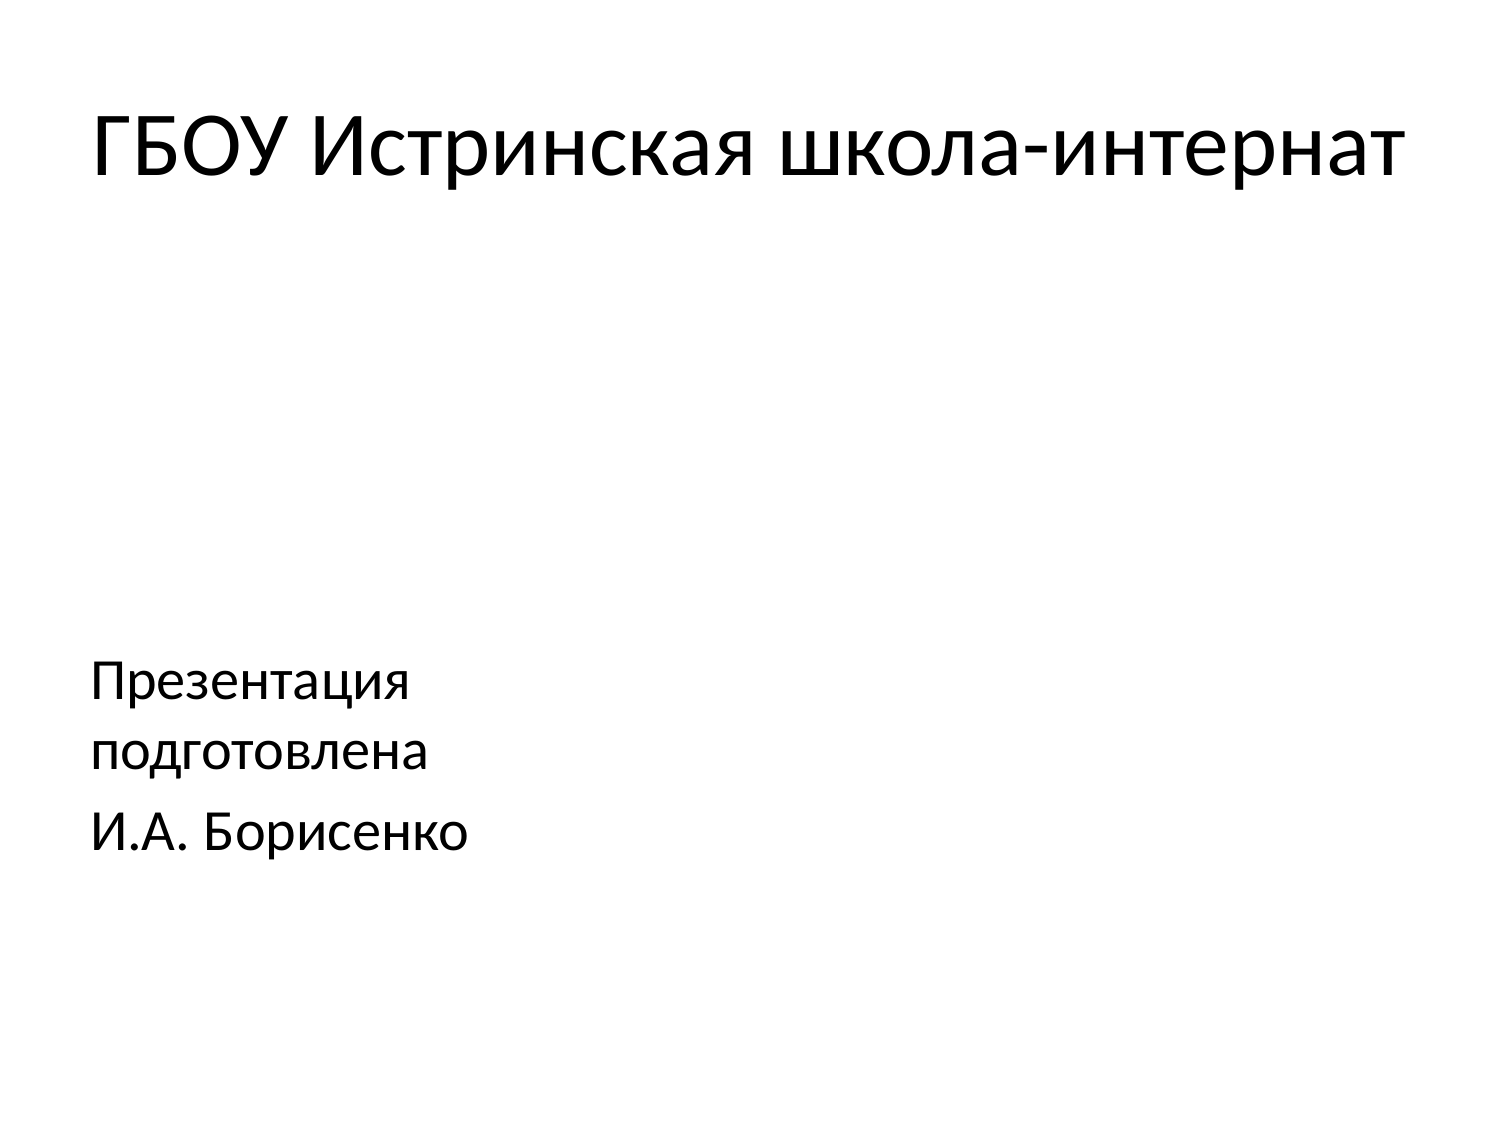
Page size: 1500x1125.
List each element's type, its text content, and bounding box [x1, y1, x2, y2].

title ГБОУ Истринская школа-интернат [75, 45, 1425, 233]
list Презентация подготовлена И.А. Борисенко [75, 633, 738, 1005]
